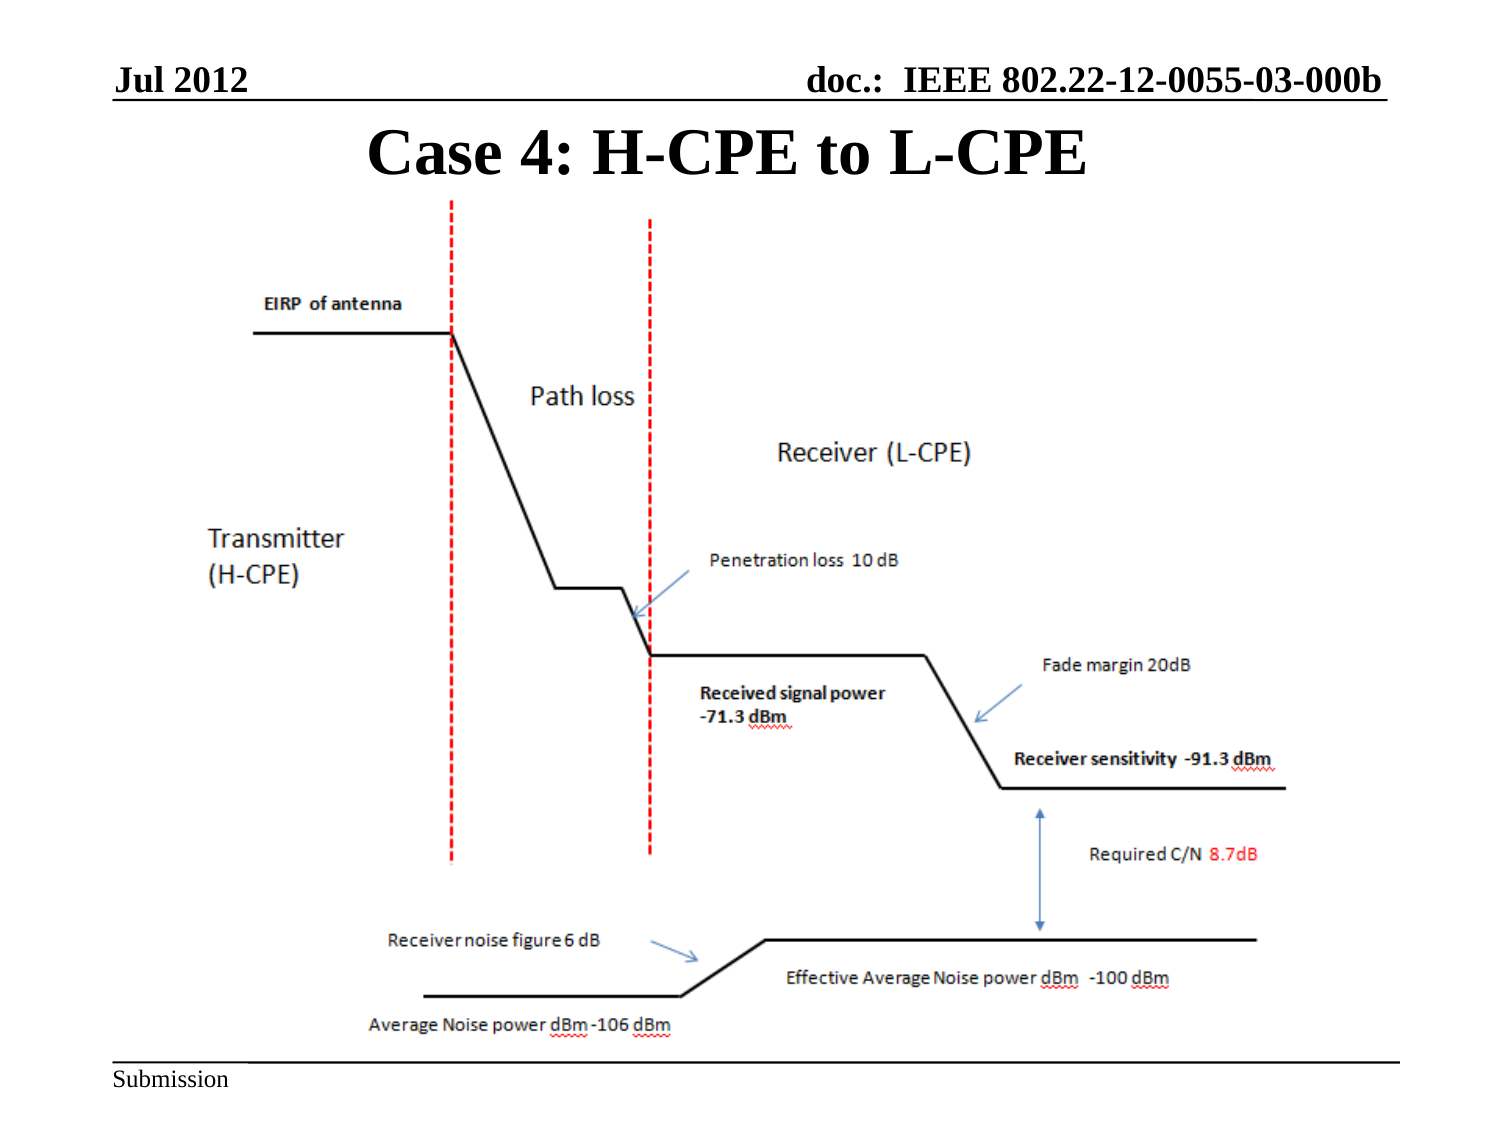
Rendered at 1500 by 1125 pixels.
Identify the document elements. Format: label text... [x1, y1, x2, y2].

title Case 4: H-CPE to L-CPE [52, 54, 1404, 243]
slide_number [114, 54, 251, 101]
picture [182, 196, 1306, 1053]
